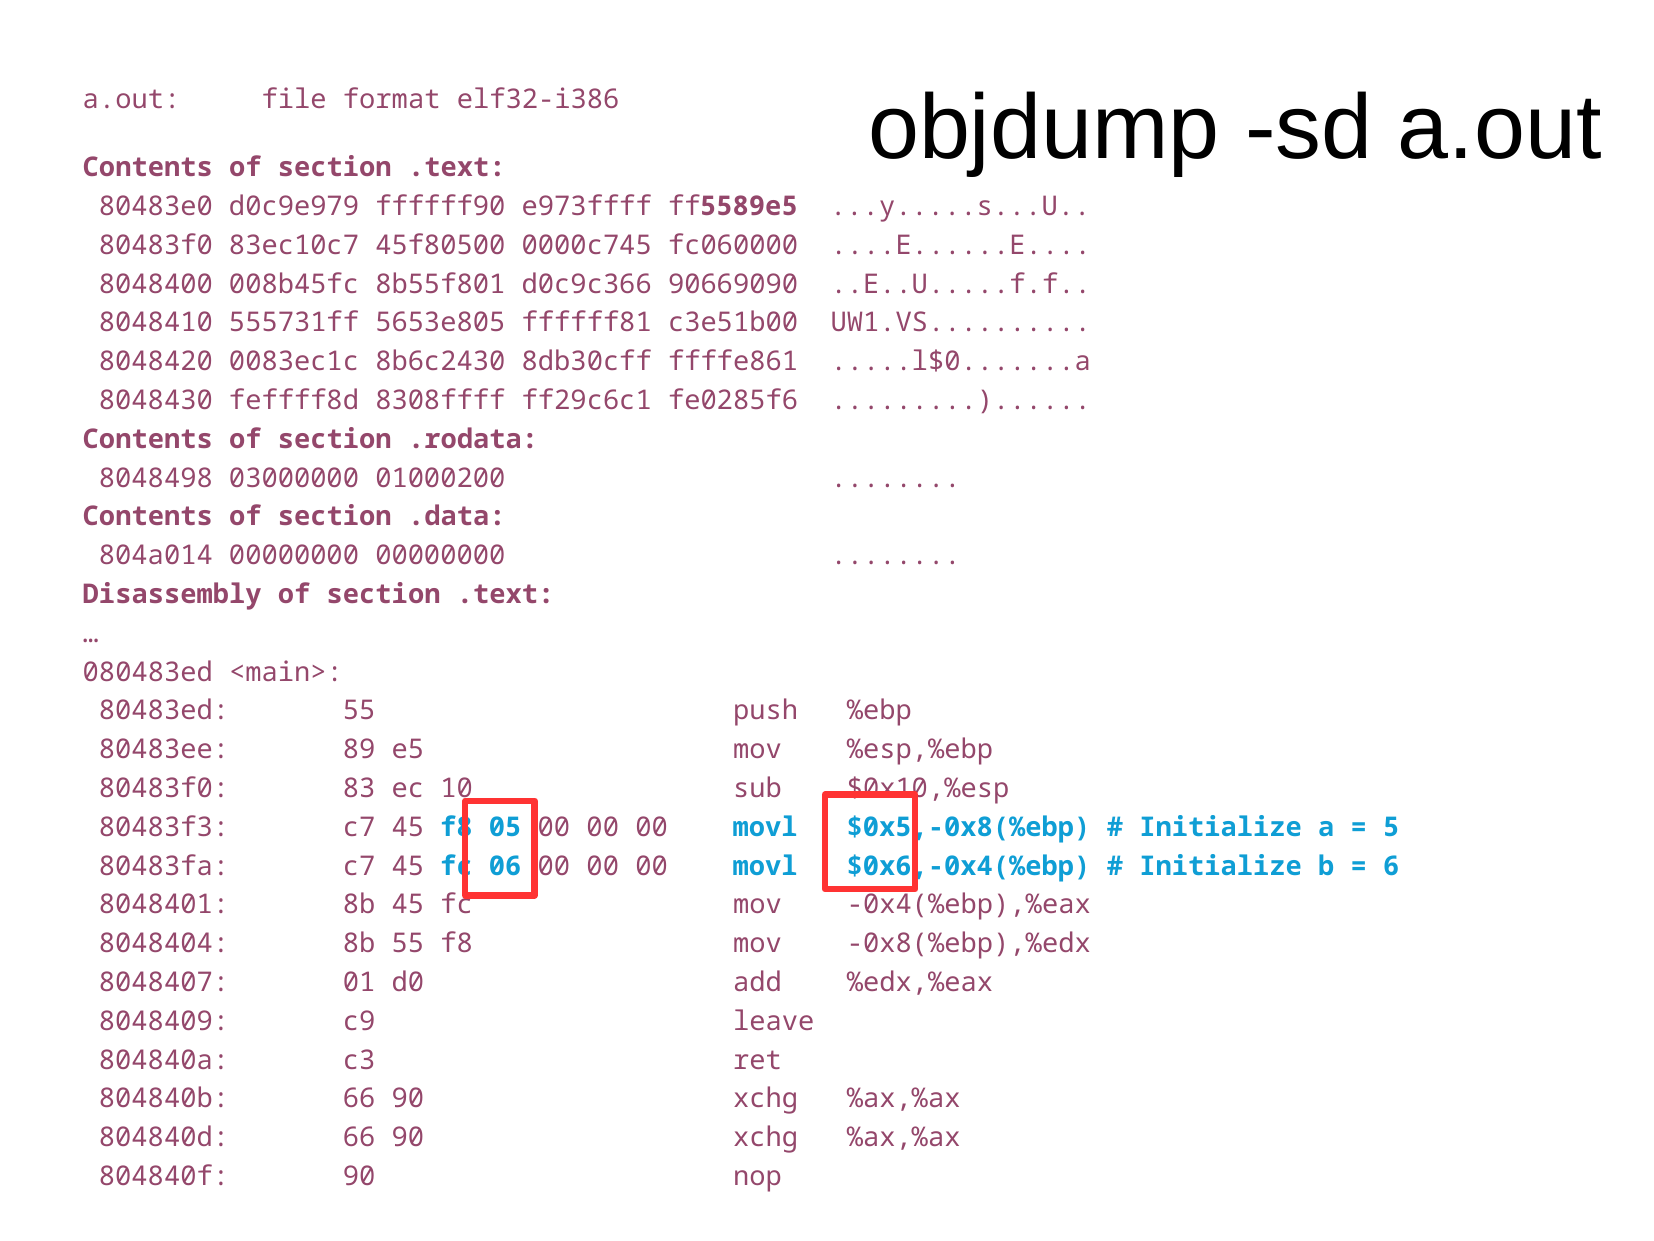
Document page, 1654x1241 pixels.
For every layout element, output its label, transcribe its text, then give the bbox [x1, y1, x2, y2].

text_box [825, 794, 916, 890]
text_box [465, 800, 535, 896]
title objdump -sd a.out [862, 55, 1609, 188]
list a.out: file format elf32-i386 Contents of section .text: 80483e0 d0c9e979 ffffff90 e973ffff ff5589e5 ...y.....s...U.. 80483f0 83ec10c7 45f80500 0000c745 fc060000 ....E......E.... 8048400 008b45fc 8b55f801 d0c9c366 90669090 ..E..U.....f.f.. 8048410 555731ff 5653e805 ffffff81 c3e51b00 UW1.VS.......... 8048420 0083ec1c 8b6c2430 8db30cff ffffe861 .....l$0.......a 8048430 feffff8d 8308ffff ff29c6c1 fe0285f6 .........)...... Contents of section .rodata: 8048498 03000000 01000200 ........ Contents of section .data: 804a014 00000000 00000000 ........ Disassembly of section .text: … 080483ed <main>: 80483ed: 55 push %ebp 80483ee: 89 e5 mov %esp,%ebp 80483f0: 83 ec 10 sub $0x10,%esp 80483f3: c7 45 f8 05 00 00 00 movl $0x5,-0x8(%ebp) # Initialize a = 5 80483fa: c7 45 fc 06 00 00 00 movl $0x6,-0x4(%ebp) # Initialize b = 6 8048401: 8b 45 fc mov -0x4(%ebp),%eax 8048404: 8b 55 f8 mov -0x8(%ebp),%edx 8048407: 01 d0 add %edx,%eax 8048409: c9 leave 804840a: c3 ret 804840b: 66 90 xchg %ax,%ax 804840d: 66 90 xchg %ax,%ax 804840f: 90 nop [82, 75, 1571, 1200]
